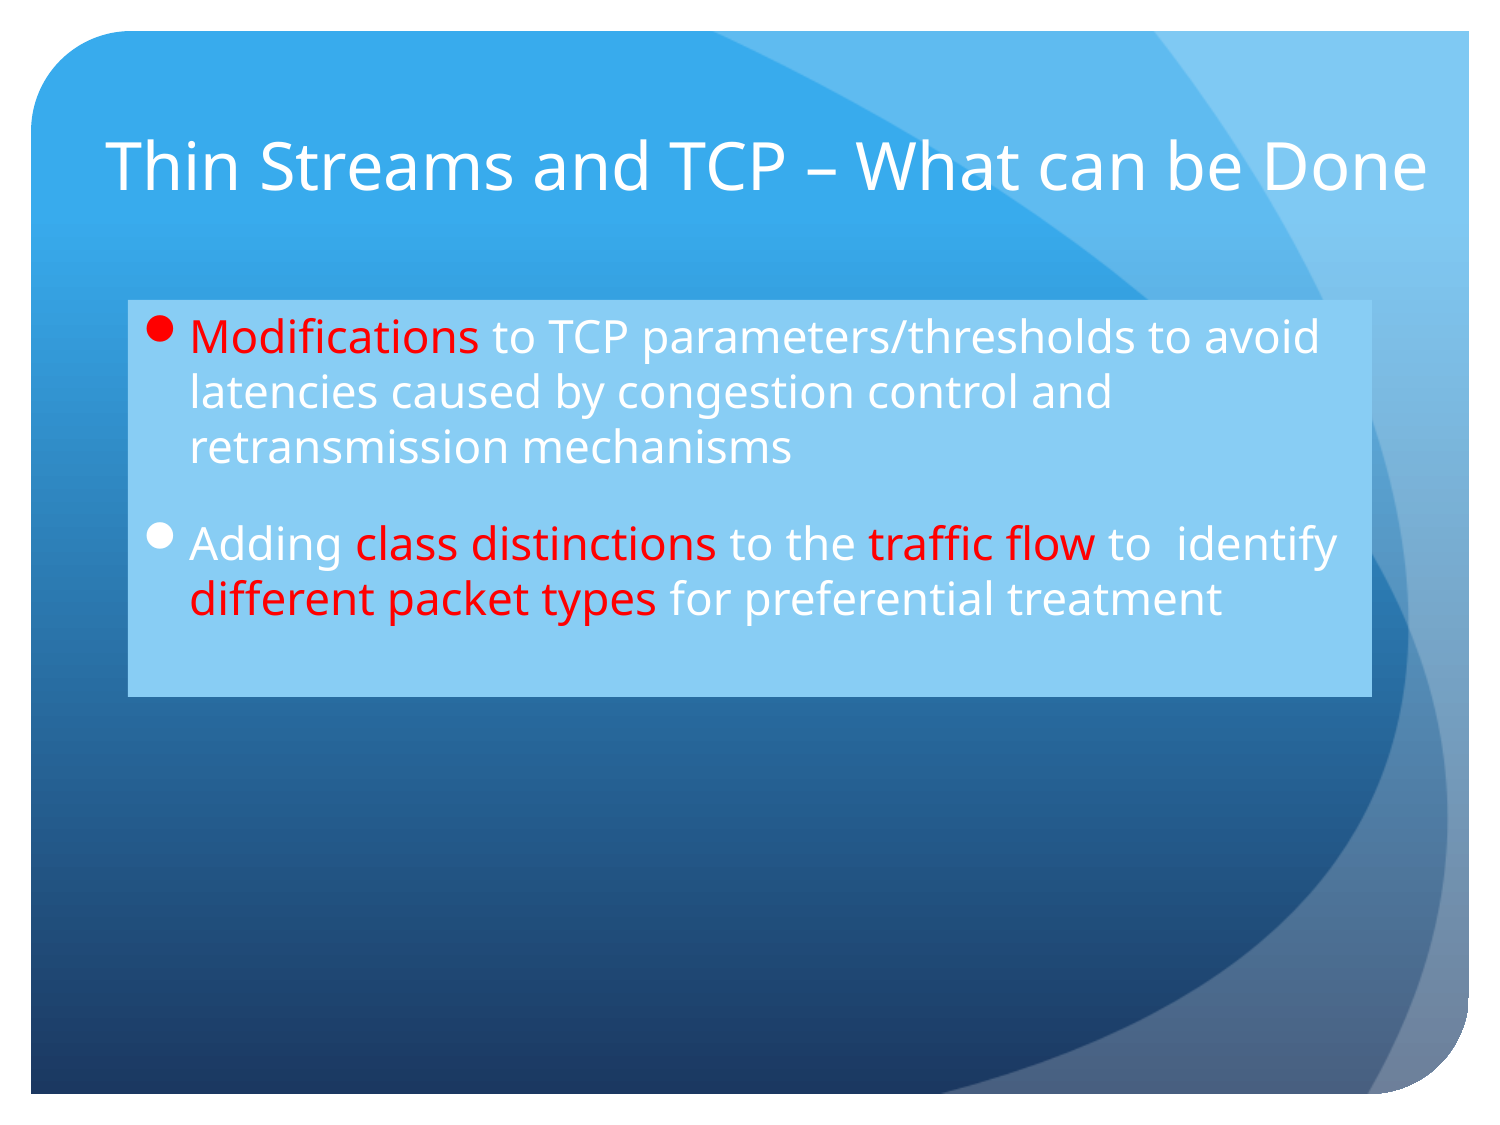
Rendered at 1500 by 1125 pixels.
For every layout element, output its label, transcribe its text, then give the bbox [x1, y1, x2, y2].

title Thin Streams and TCP – What can be Done [90, 62, 1448, 212]
picture [24, 30, 1473, 1094]
list Modifications to TCP parameters/thresholds to avoid latencies caused by congestion control and retransmission mechanisms Adding class distinctions to the traffic flow to identify different packet types for preferential treatment [127, 299, 1372, 697]
